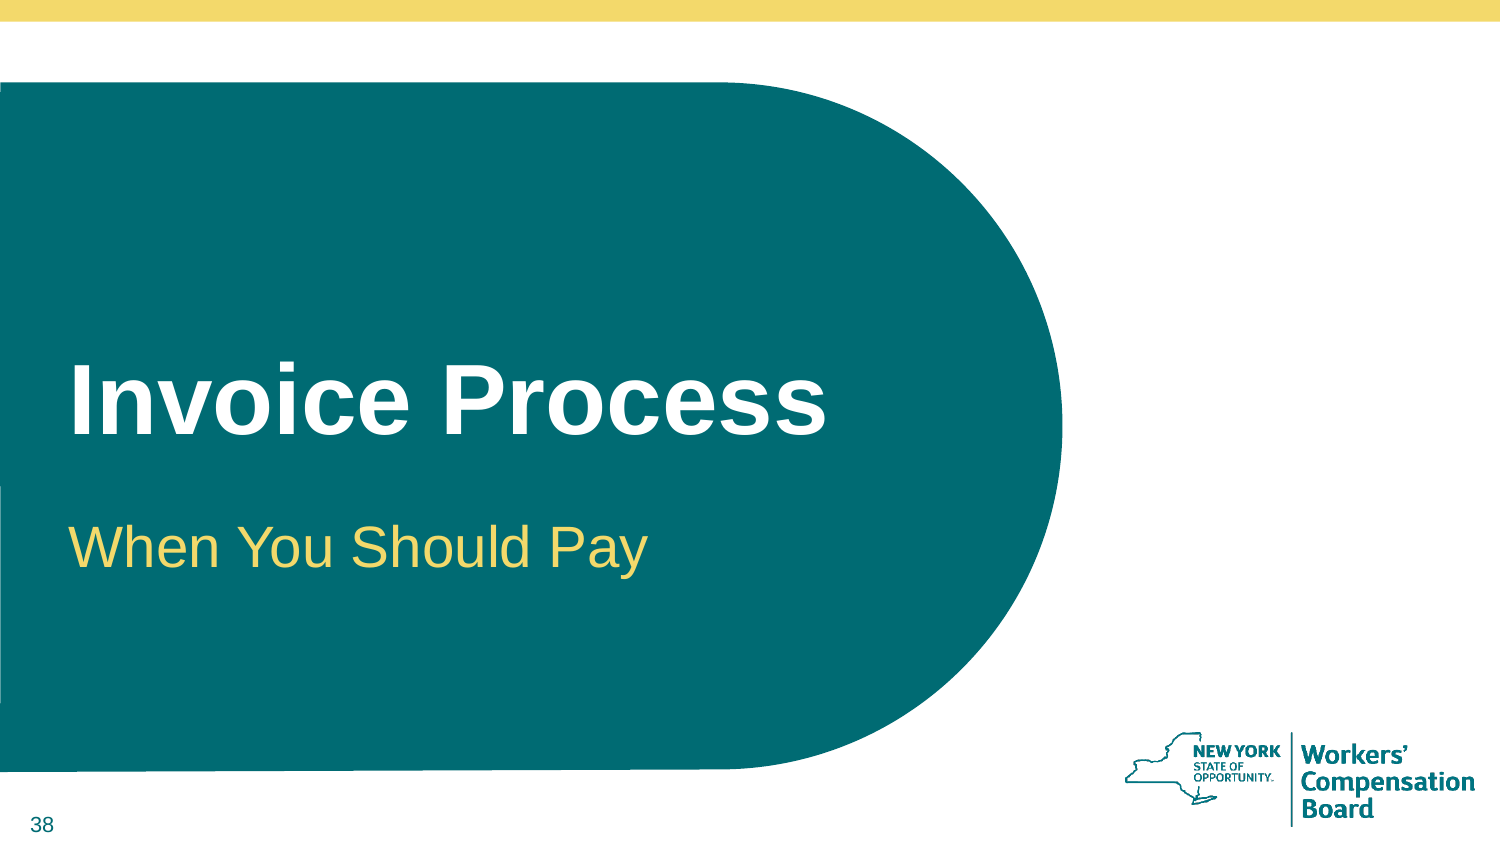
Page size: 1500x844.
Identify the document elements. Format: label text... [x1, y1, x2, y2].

title Invoice Process [68, 334, 1063, 471]
text_box When You Should Pay [68, 509, 925, 685]
picture [1125, 732, 1475, 827]
